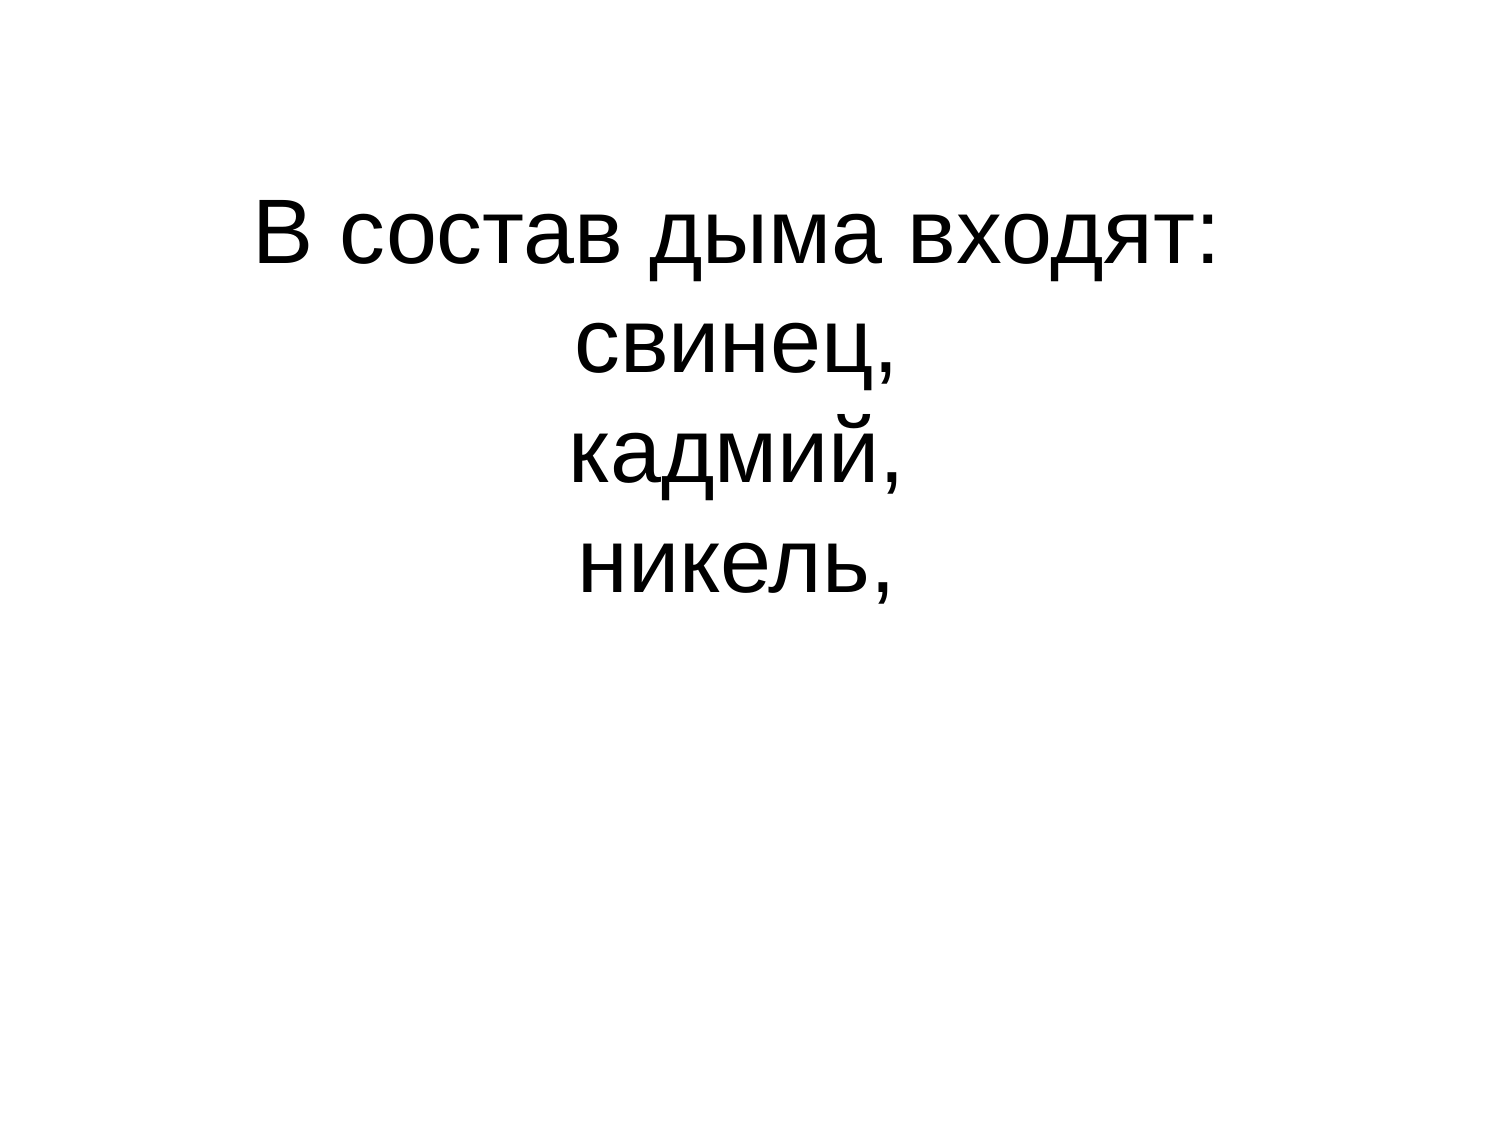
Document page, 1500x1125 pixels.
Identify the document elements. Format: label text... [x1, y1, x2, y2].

title В состав дыма входят: свинец, кадмий, никель, [112, 90, 1388, 693]
